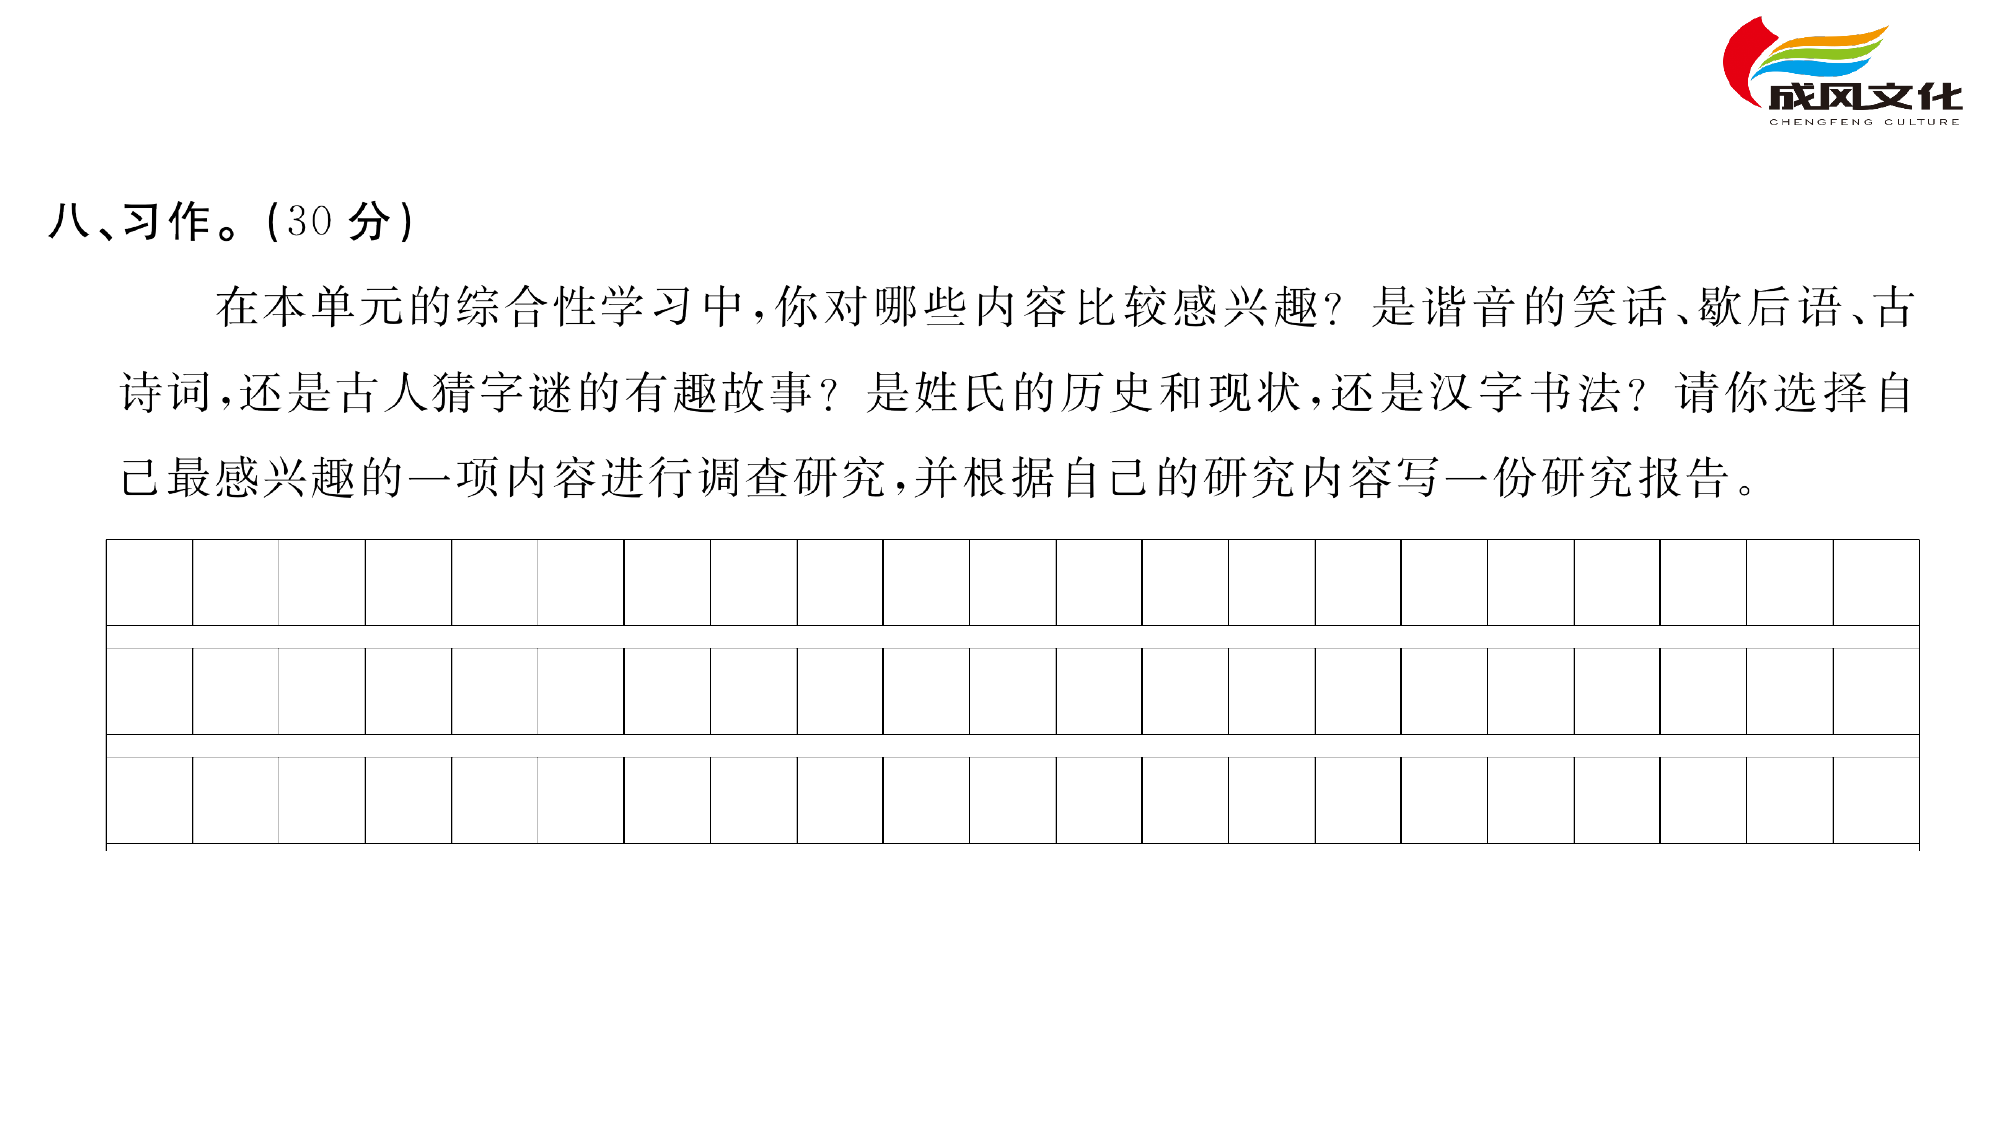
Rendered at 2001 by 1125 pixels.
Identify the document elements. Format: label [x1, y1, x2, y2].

picture [42, 176, 1934, 852]
picture [1708, 0, 1986, 136]
